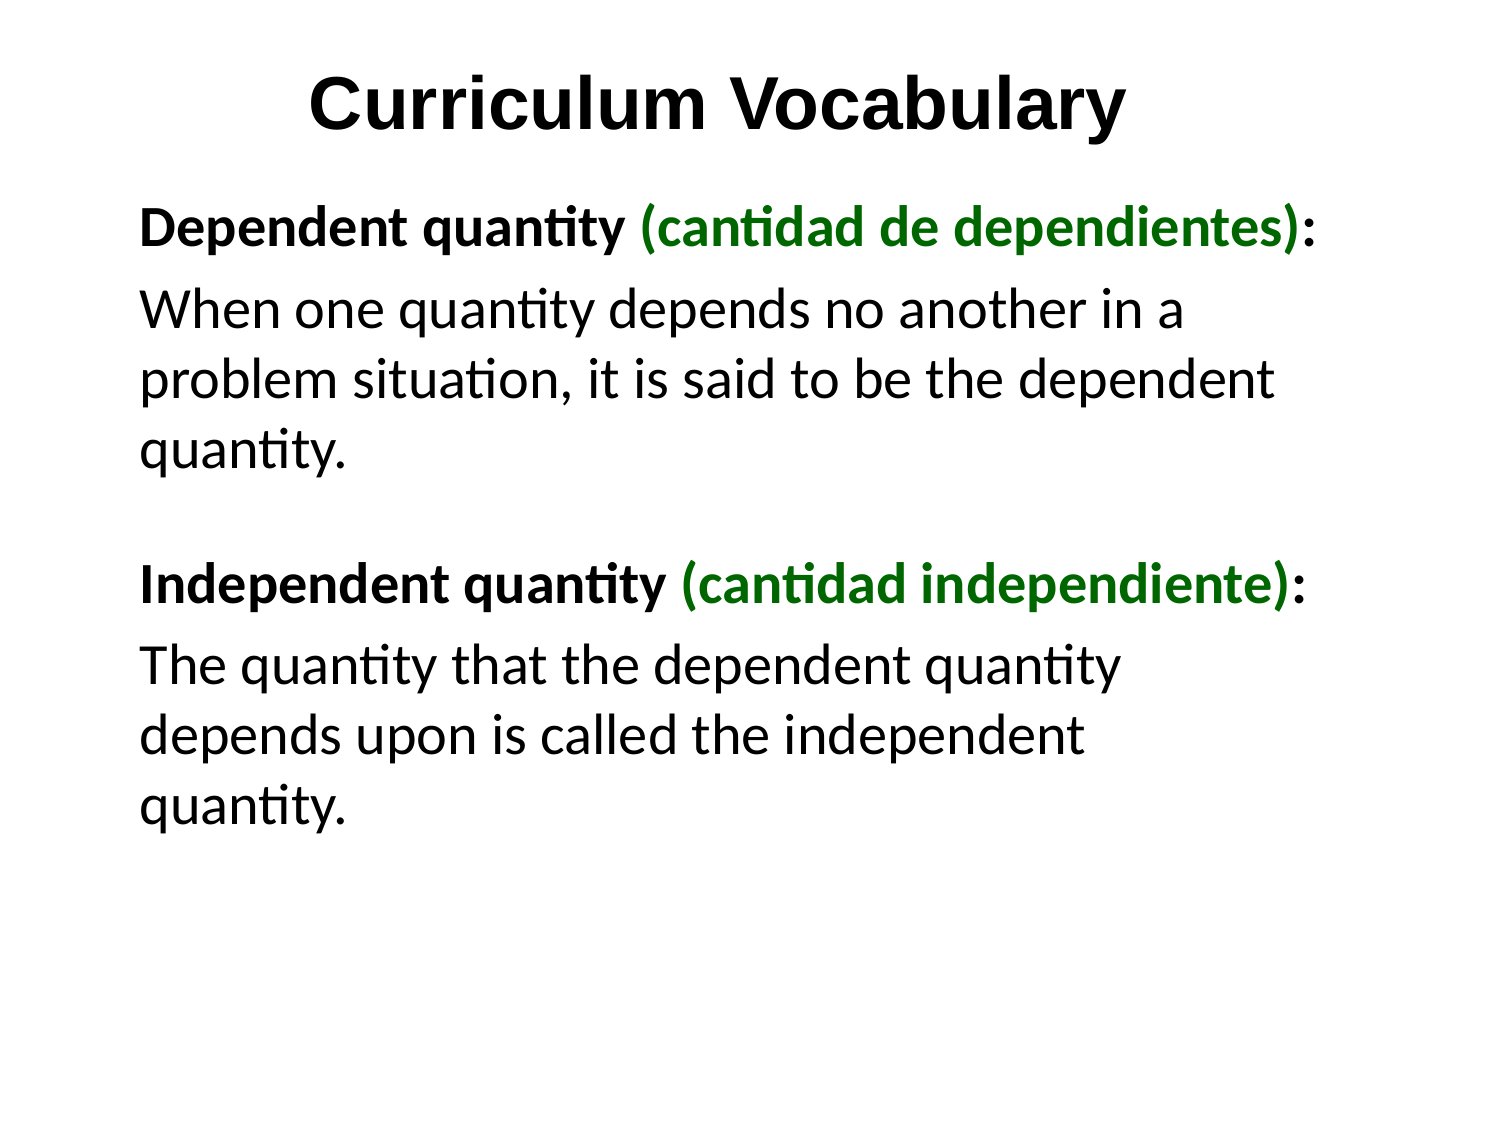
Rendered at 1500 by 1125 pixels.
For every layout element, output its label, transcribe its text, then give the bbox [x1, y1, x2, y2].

text_box The quantity that the dependent quantity depends upon is called the independent quantity. [125, 619, 1300, 844]
text_box When one quantity depends no another in a problem situation, it is said to be the dependent quantity. [125, 262, 1375, 488]
text_box Curriculum Vocabulary [162, 37, 1275, 163]
text_box Dependent quantity (cantidad de dependientes): [124, 181, 1463, 266]
text_box Independent quantity (cantidad independiente): [124, 537, 1463, 623]
